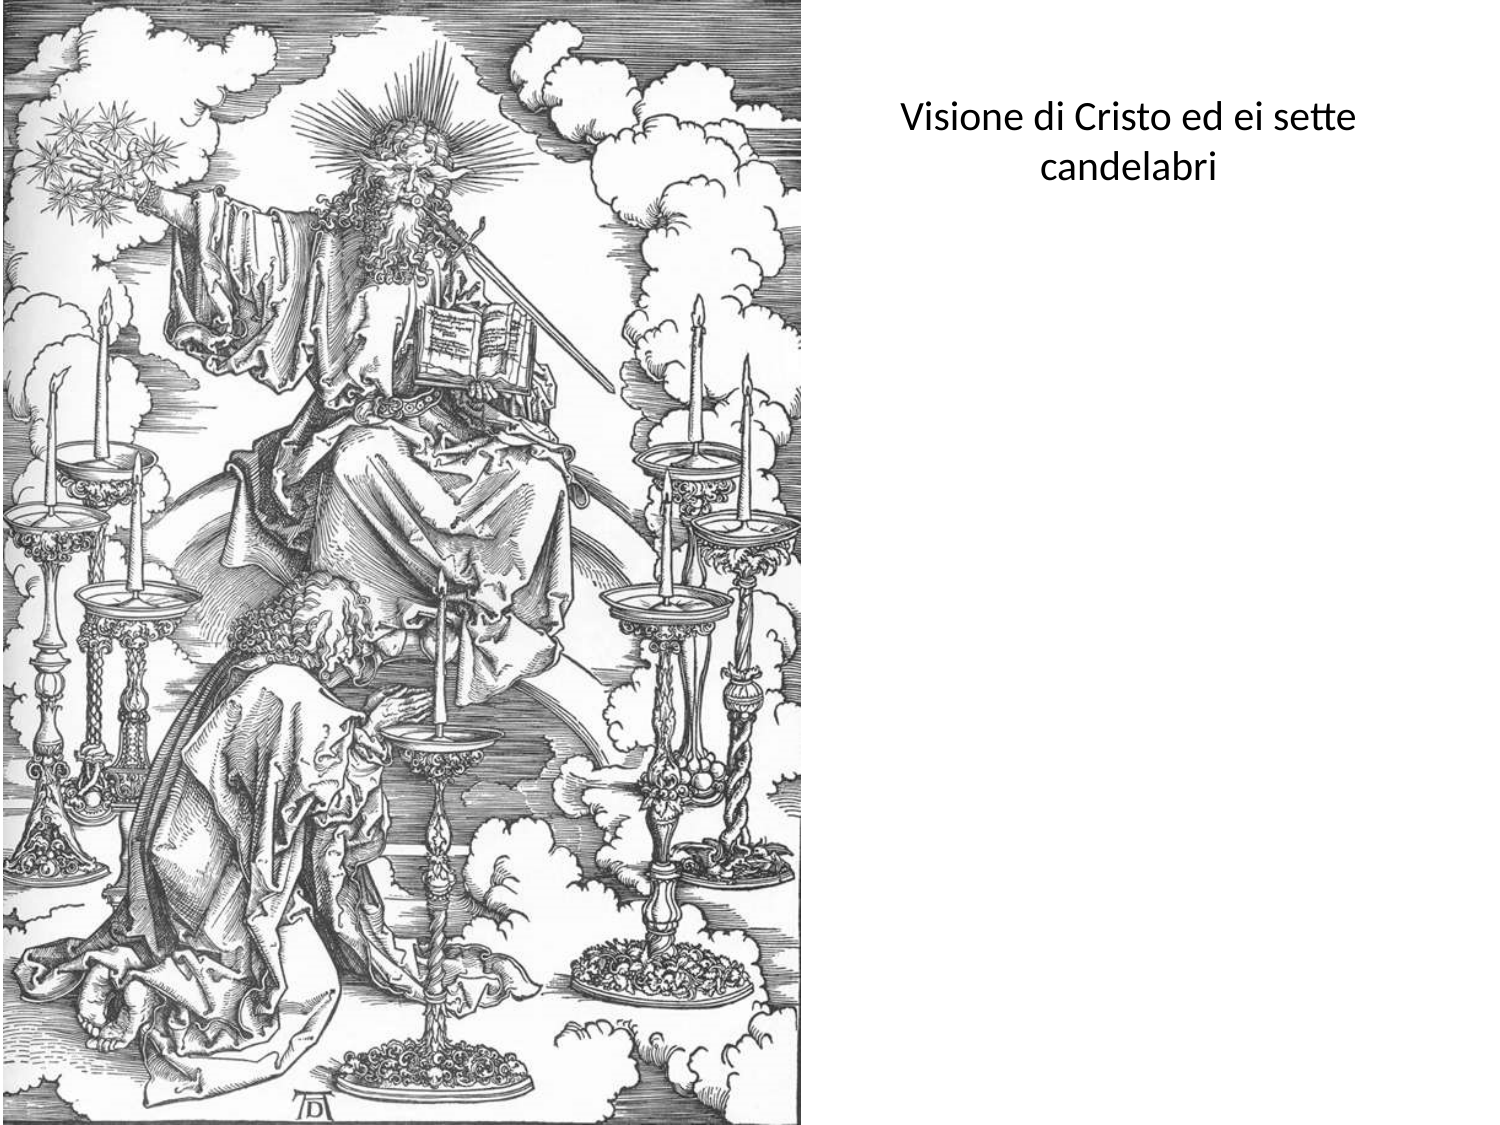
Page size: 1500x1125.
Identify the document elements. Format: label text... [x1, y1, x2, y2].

title Visione di Cristo ed ei sette candelabri [832, 45, 1425, 233]
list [2, 0, 801, 1125]
